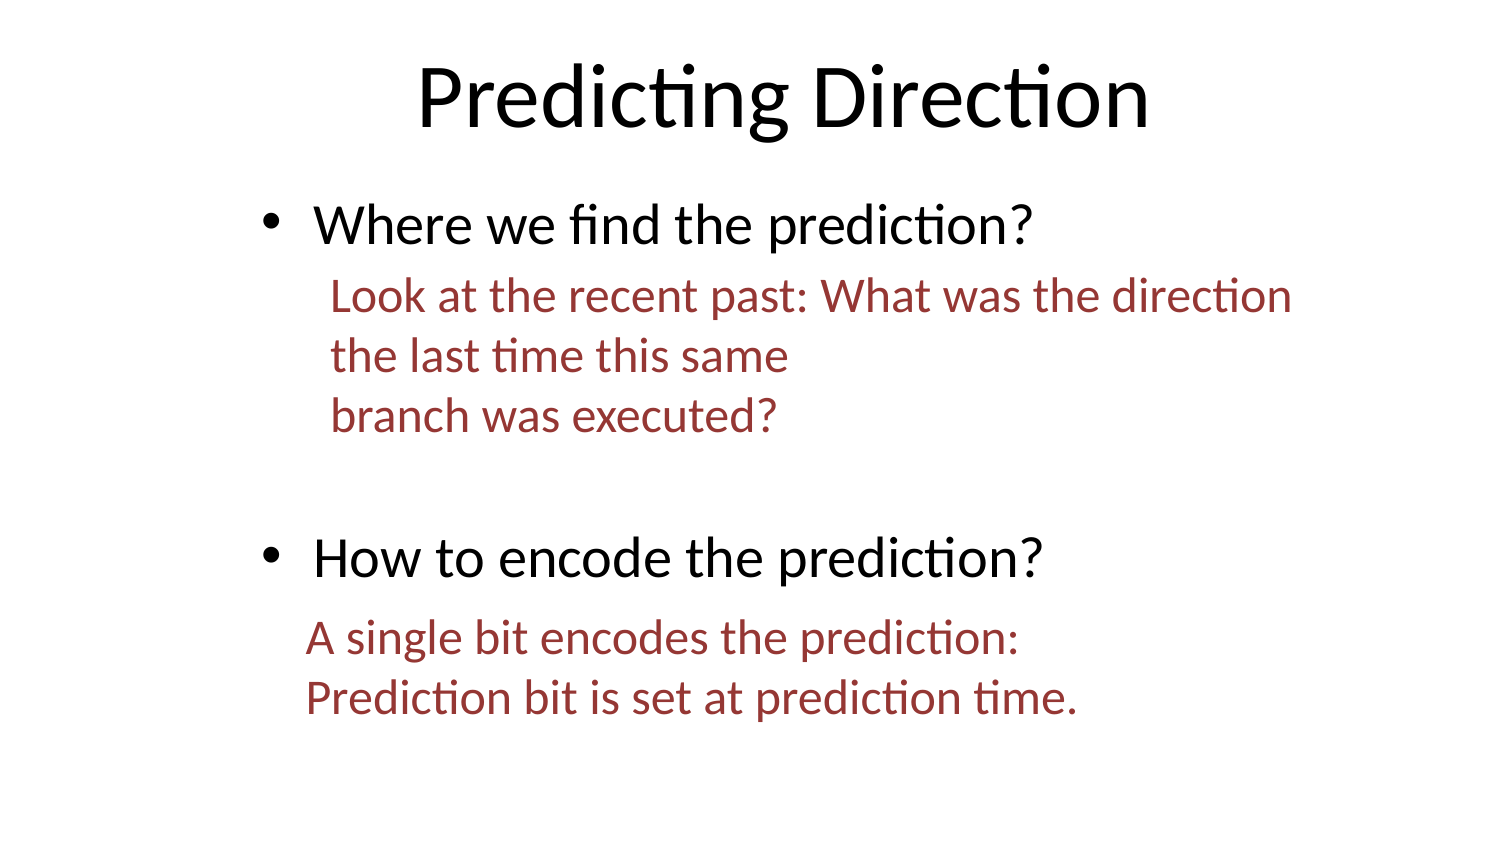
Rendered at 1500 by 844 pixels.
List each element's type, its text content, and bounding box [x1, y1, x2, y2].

text_box Look at the recent past: What was the direction the last time this same branch was executed? [315, 255, 1321, 451]
text_box Predicting Direction [242, 23, 1328, 157]
text_box [506, 343, 1297, 394]
text_box A single bit encodes the prediction: Prediction bit is set at prediction time. [290, 597, 1200, 733]
text_box Where we find the prediction? How to encode the prediction? [242, 178, 1328, 706]
